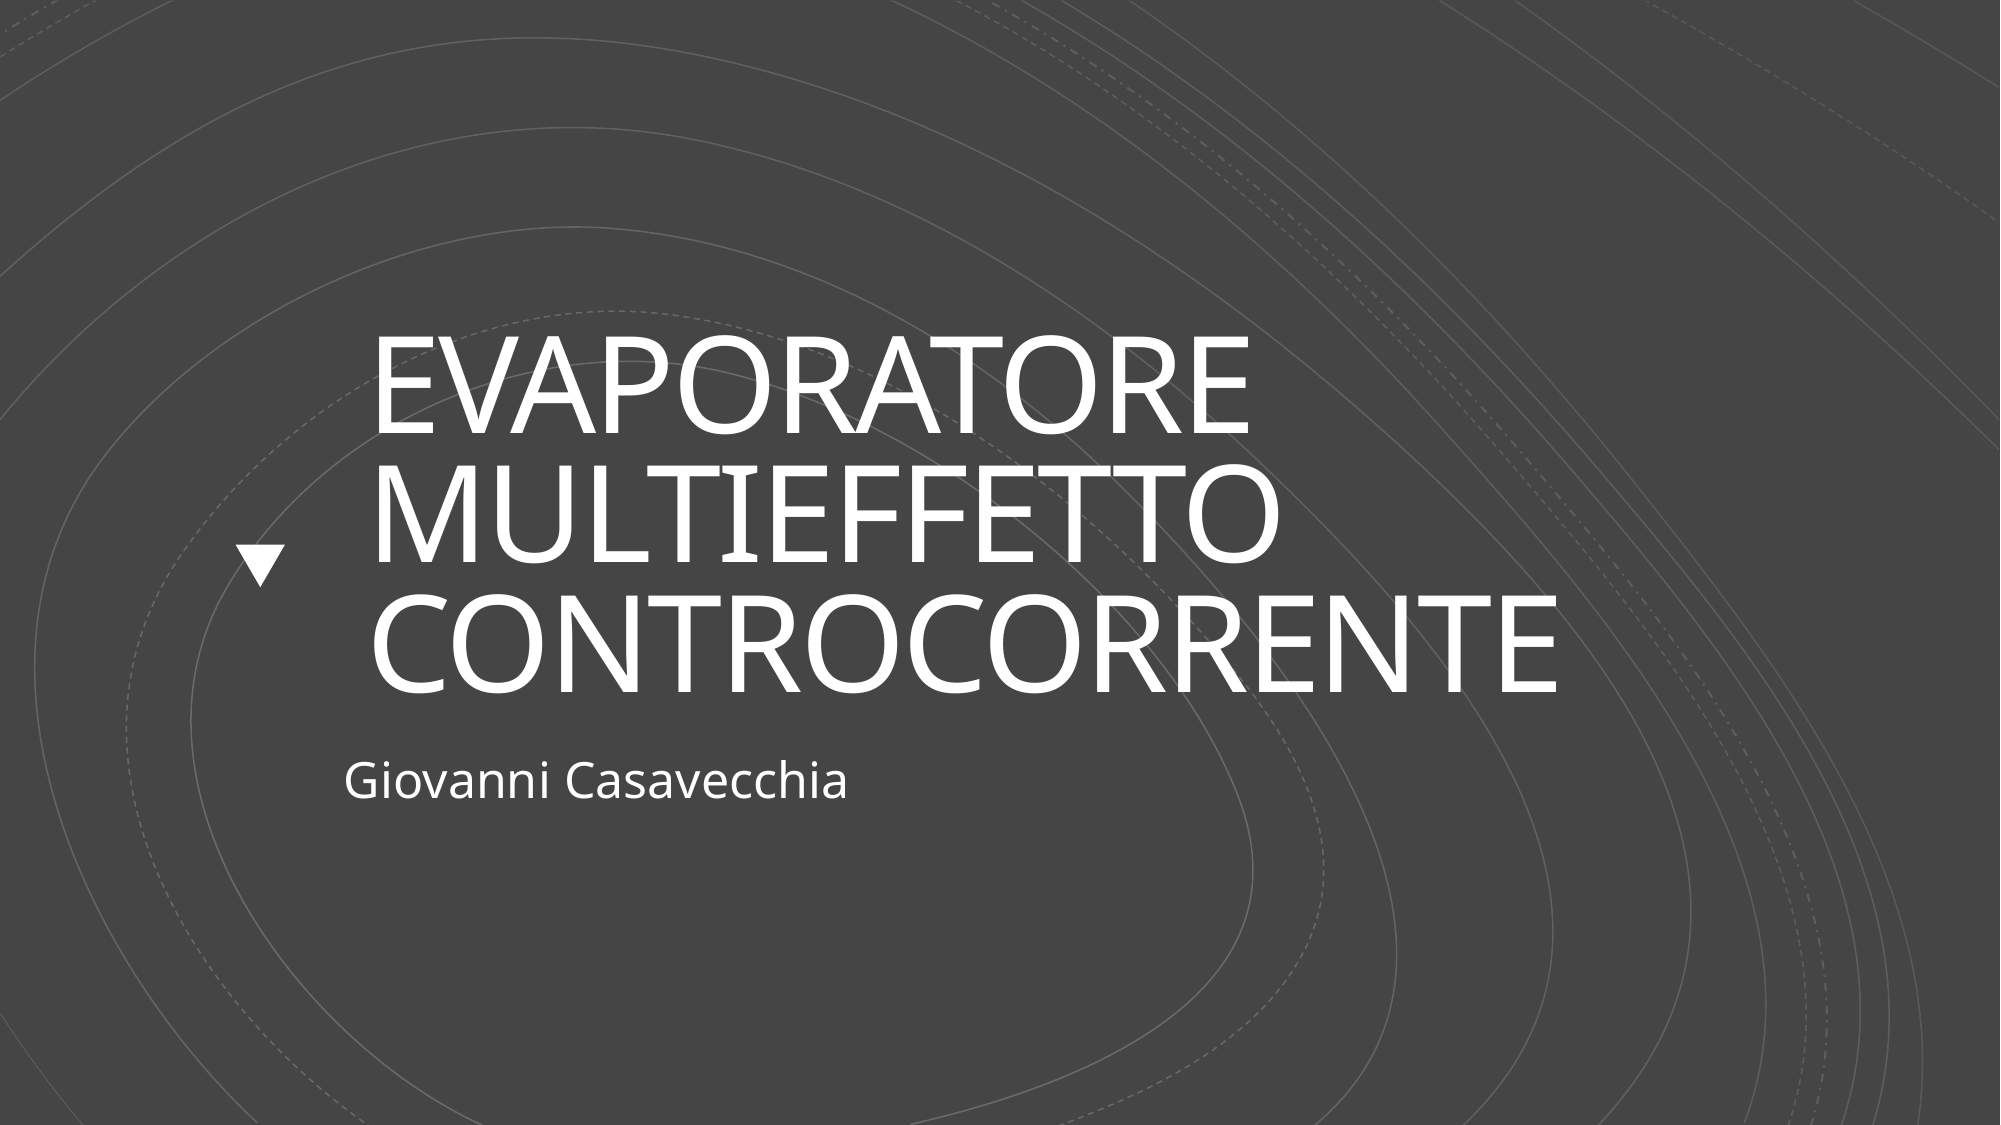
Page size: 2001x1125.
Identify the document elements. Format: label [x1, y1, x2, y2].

text_box [0, 0, 2000, 1125]
